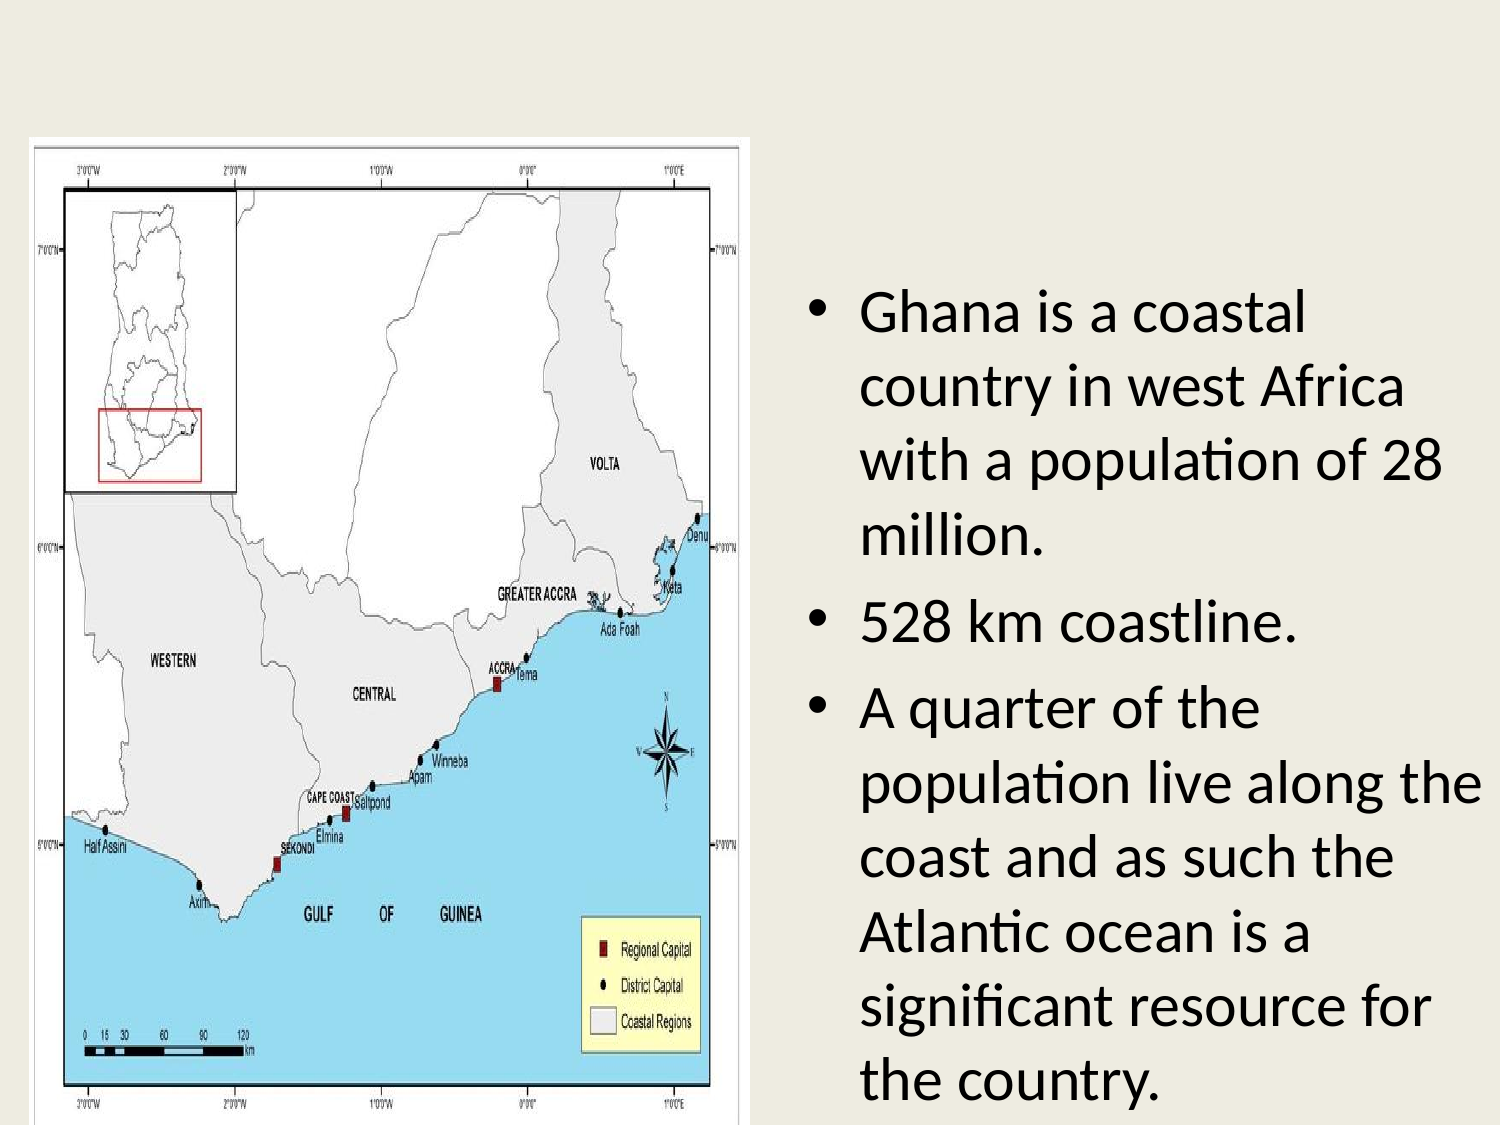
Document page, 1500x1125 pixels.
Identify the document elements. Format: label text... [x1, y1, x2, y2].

list Ghana is a coastal country in west Africa with a population of 28 million. 528 km coastline. A quarter of the population live along the coast and as such the Atlantic ocean is a significant resource for the country. [791, 262, 1500, 1125]
picture [29, 136, 751, 1125]
